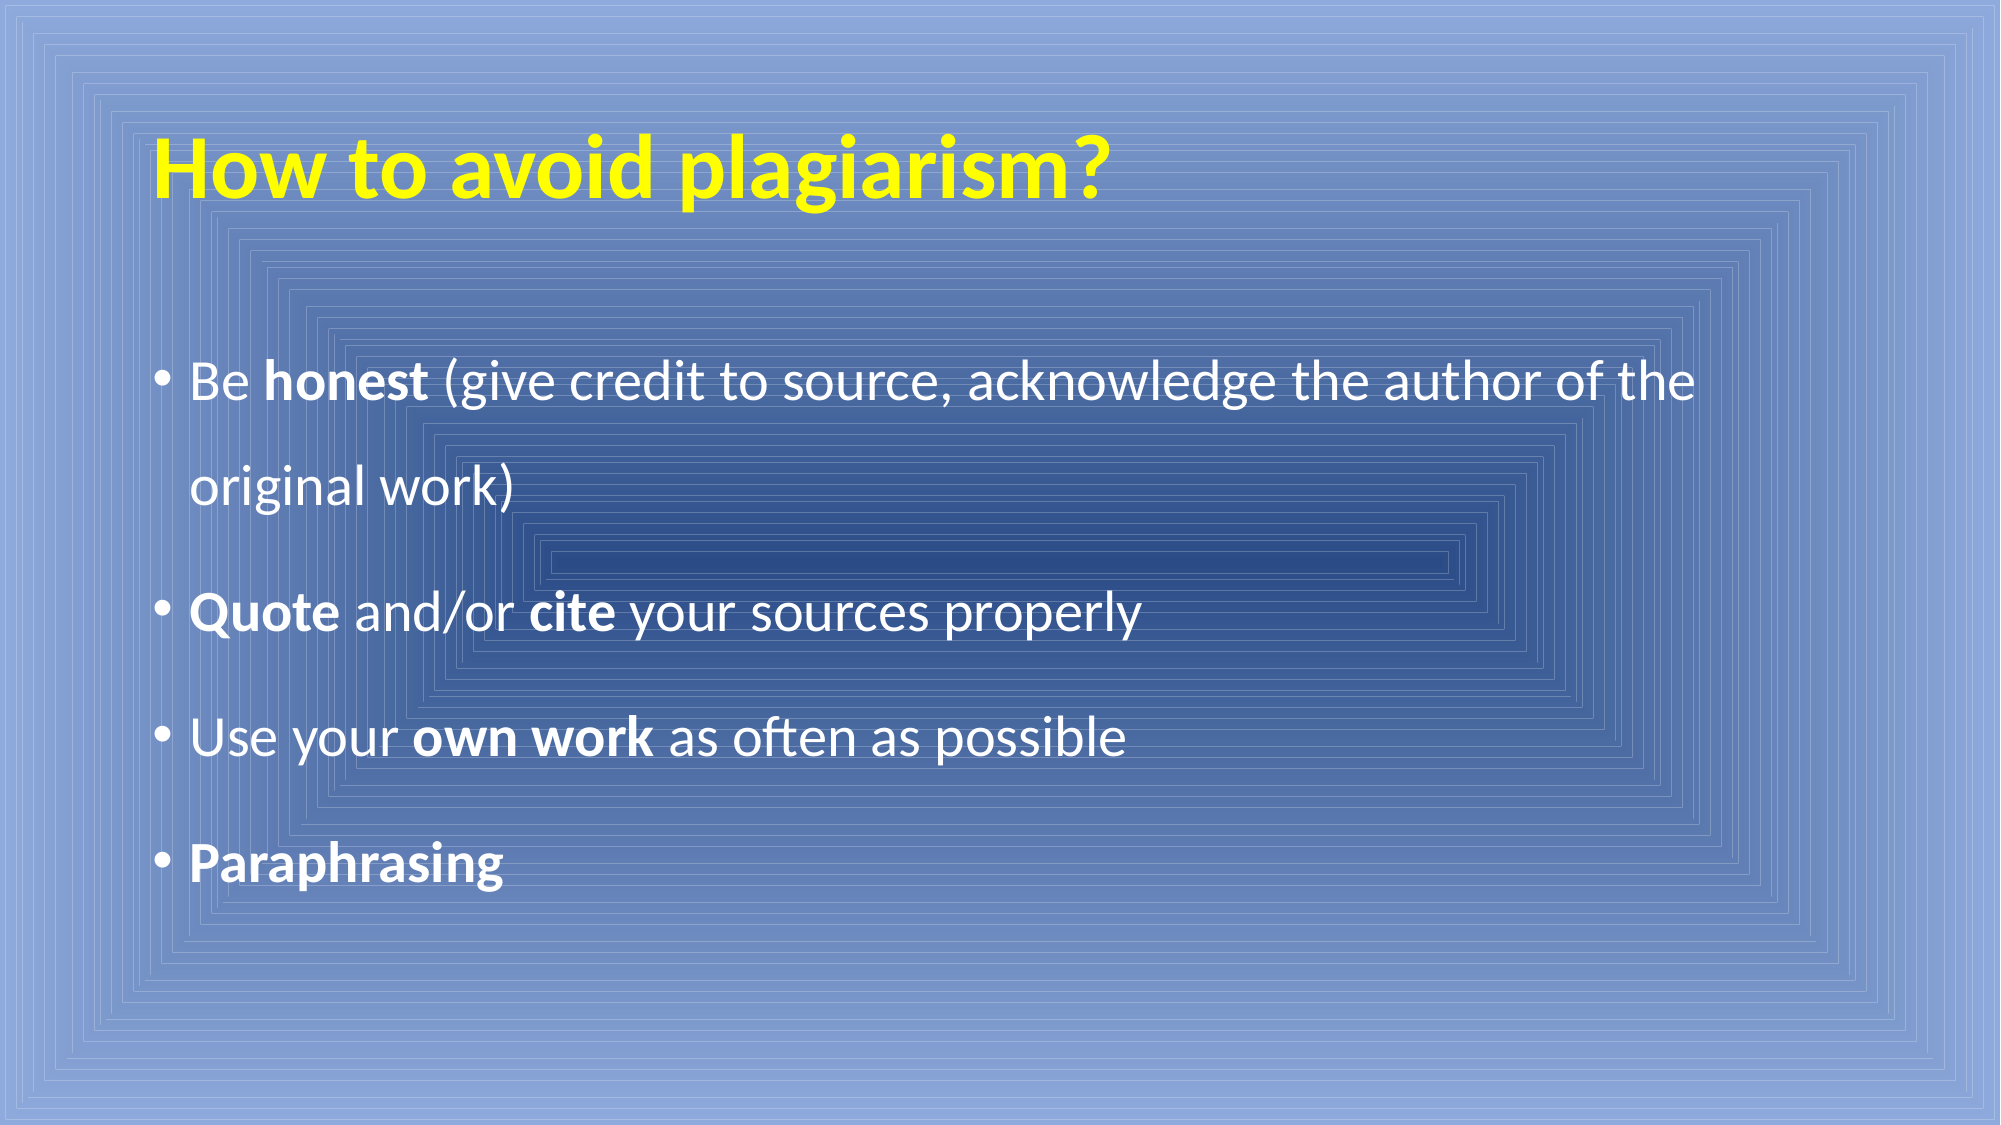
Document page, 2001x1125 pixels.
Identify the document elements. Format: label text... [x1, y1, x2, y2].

list Be honest (give credit to source, acknowledge the author of the original work) Quote and/or cite your sources properly Use your own work as often as possible Paraphrasing [137, 299, 1863, 1014]
title How to avoid plagiarism? [137, 59, 1863, 278]
